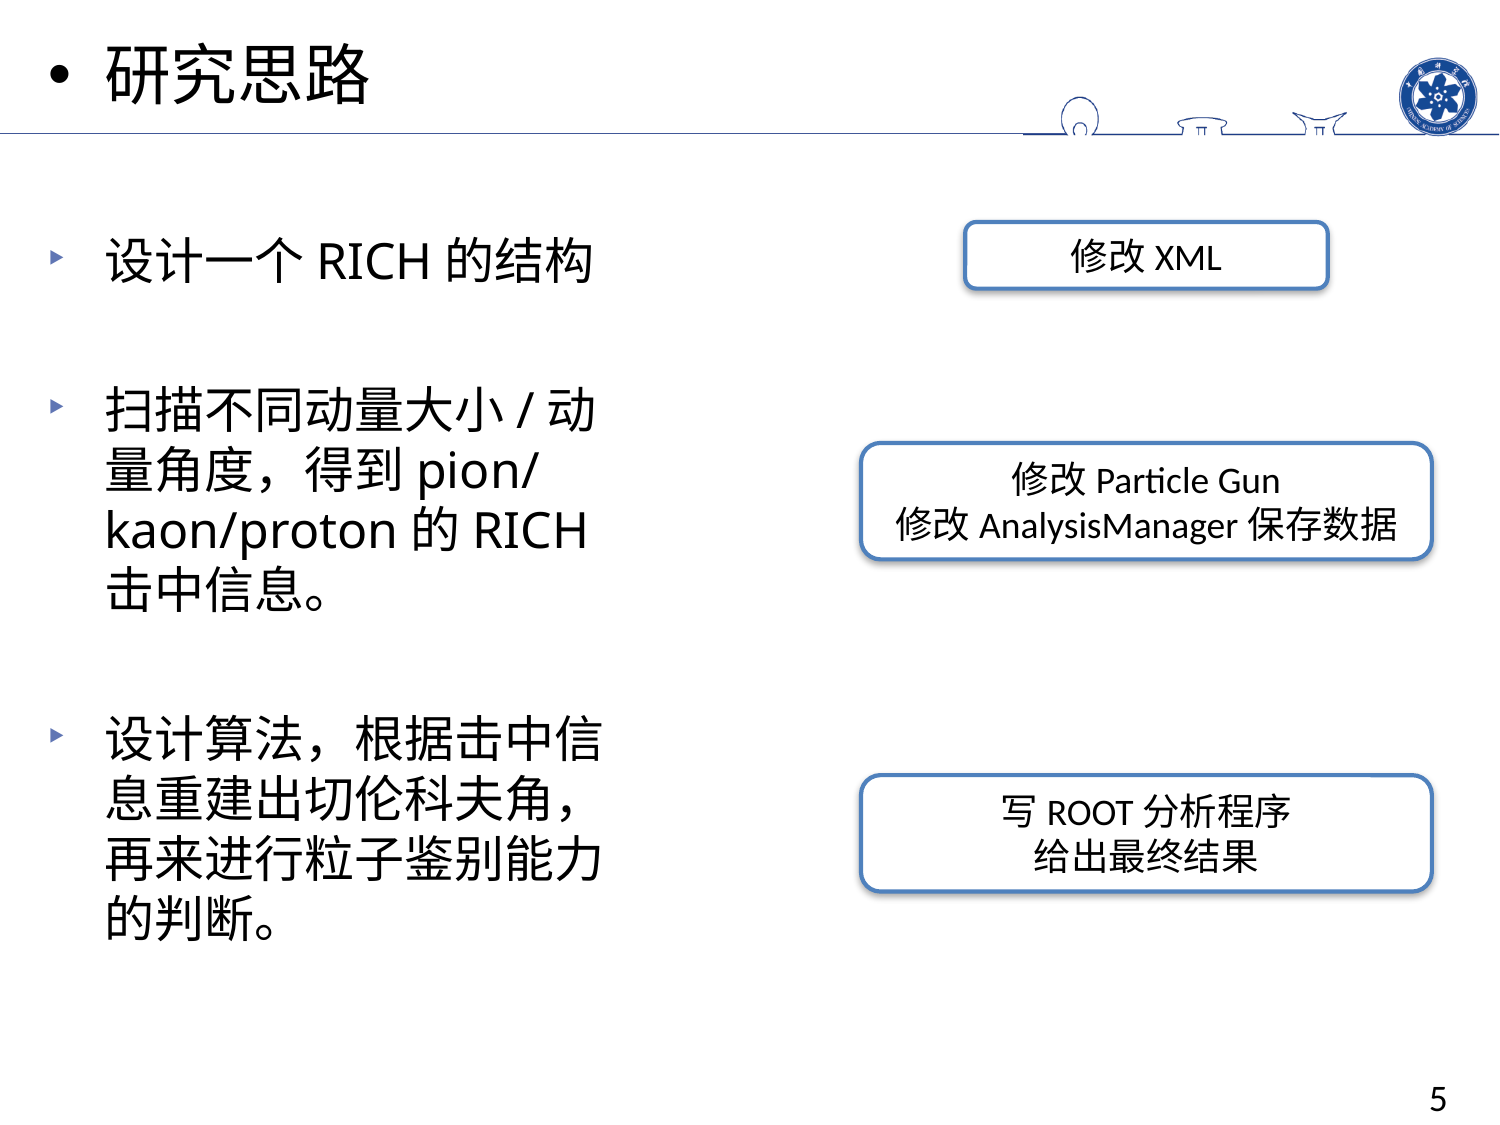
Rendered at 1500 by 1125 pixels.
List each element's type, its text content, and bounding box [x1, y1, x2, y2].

list 研究思路 [33, 25, 980, 122]
text_box 写ROOT分析程序 给出最终结果 [860, 775, 1432, 892]
picture [1023, 54, 1500, 141]
text_box 修改XML [965, 221, 1328, 289]
list 设计一个RICH的结构 扫描不同动量大小/动量角度，得到pion/kaon/proton的RICH击中信息。 设计算法，根据击中信息重建出切伦科夫角，再来进行粒子鉴别能力的判断。 [33, 221, 628, 1029]
slide_number 5 [1414, 1066, 1500, 1125]
text_box 修改Particle Gun 修改AnalysisManager保存数据 [860, 442, 1432, 560]
